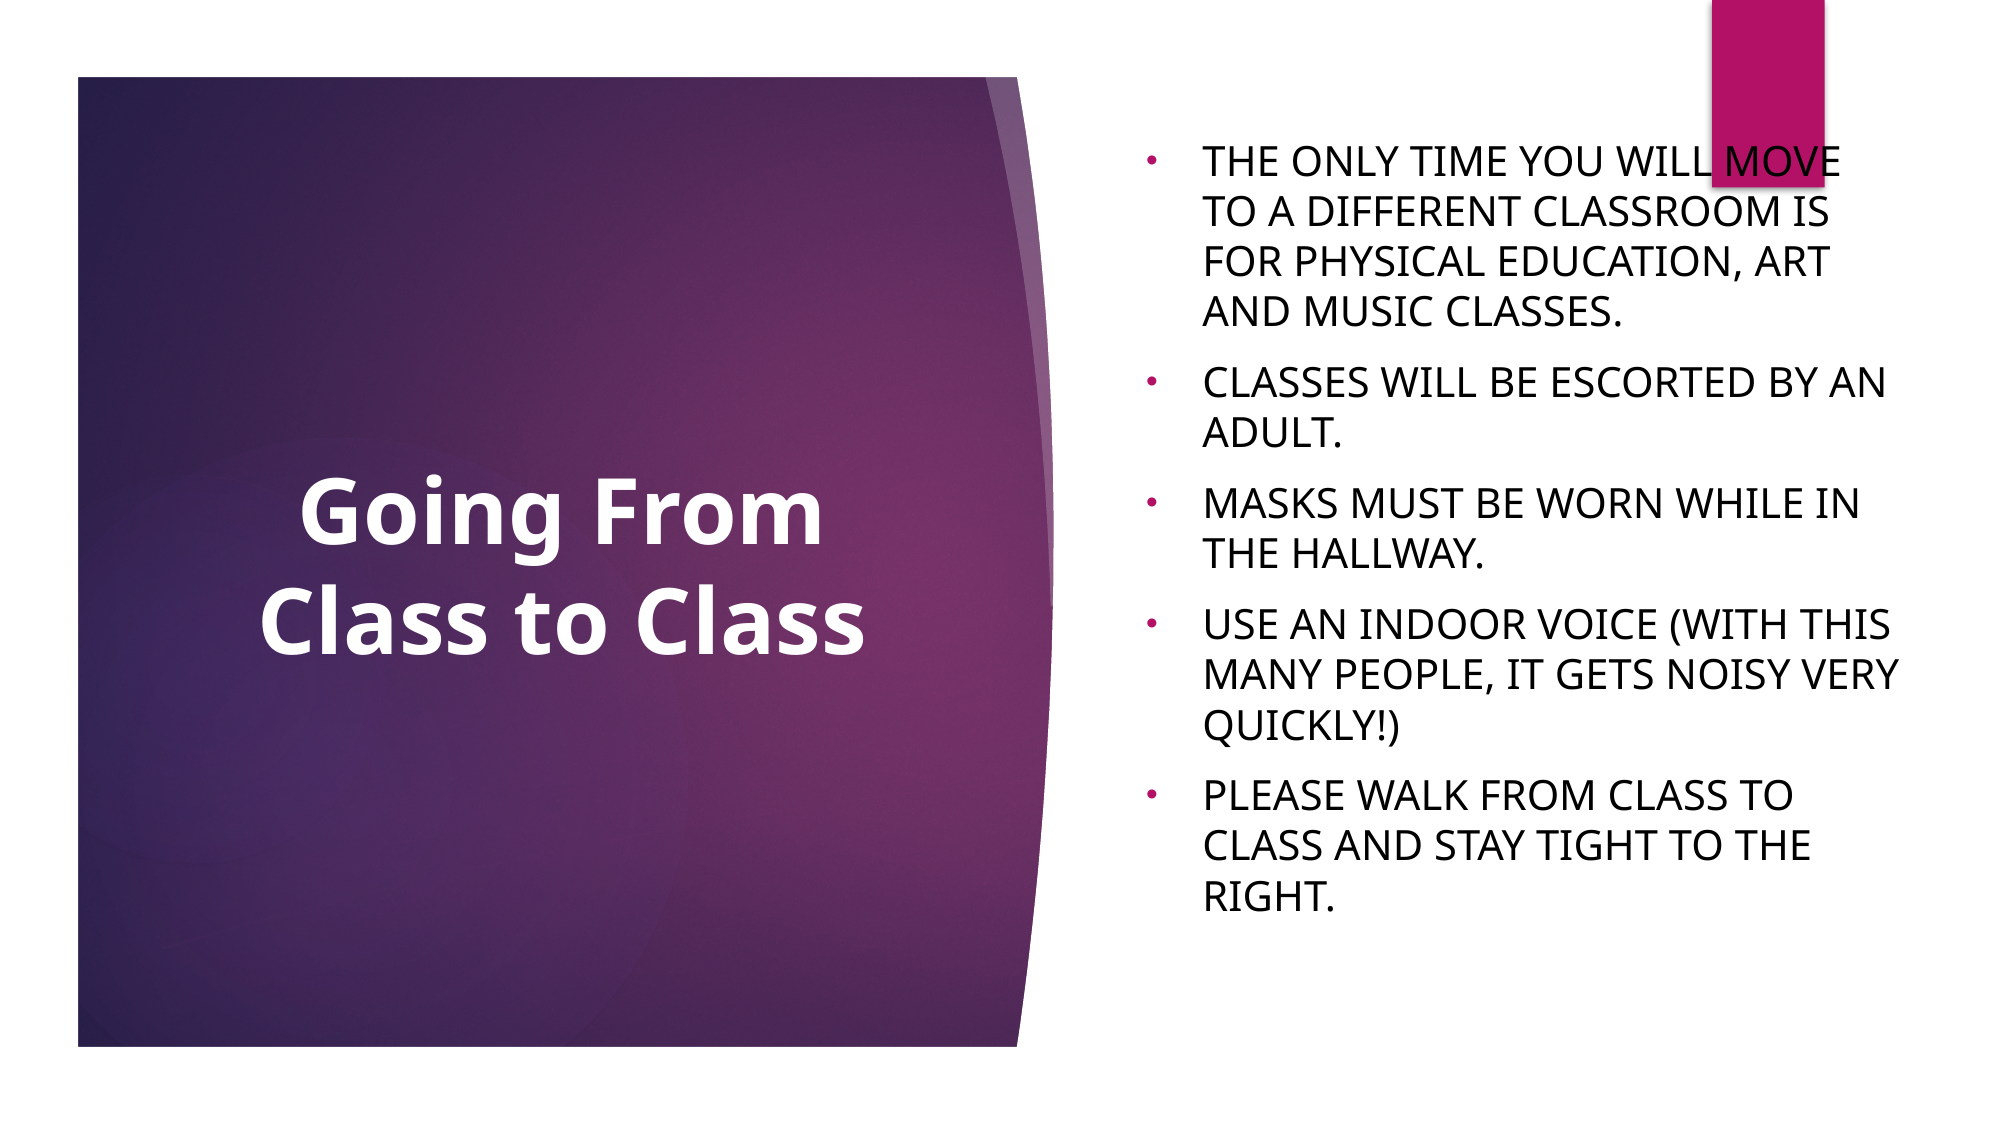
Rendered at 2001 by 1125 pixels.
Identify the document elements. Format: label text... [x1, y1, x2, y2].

title Going From Class to Class [205, 375, 920, 750]
list The only time you will move to a different classroom is for Physical Education, art and Music classes. Classes will be escorted by an adult. Masks must be worn while in the hallway. Use an indoor voice (with this many people, it gets noisy VERY QUICKLY!) please WALK from class to class AND stay TIGHT TO The righT. [1131, 80, 1916, 1045]
